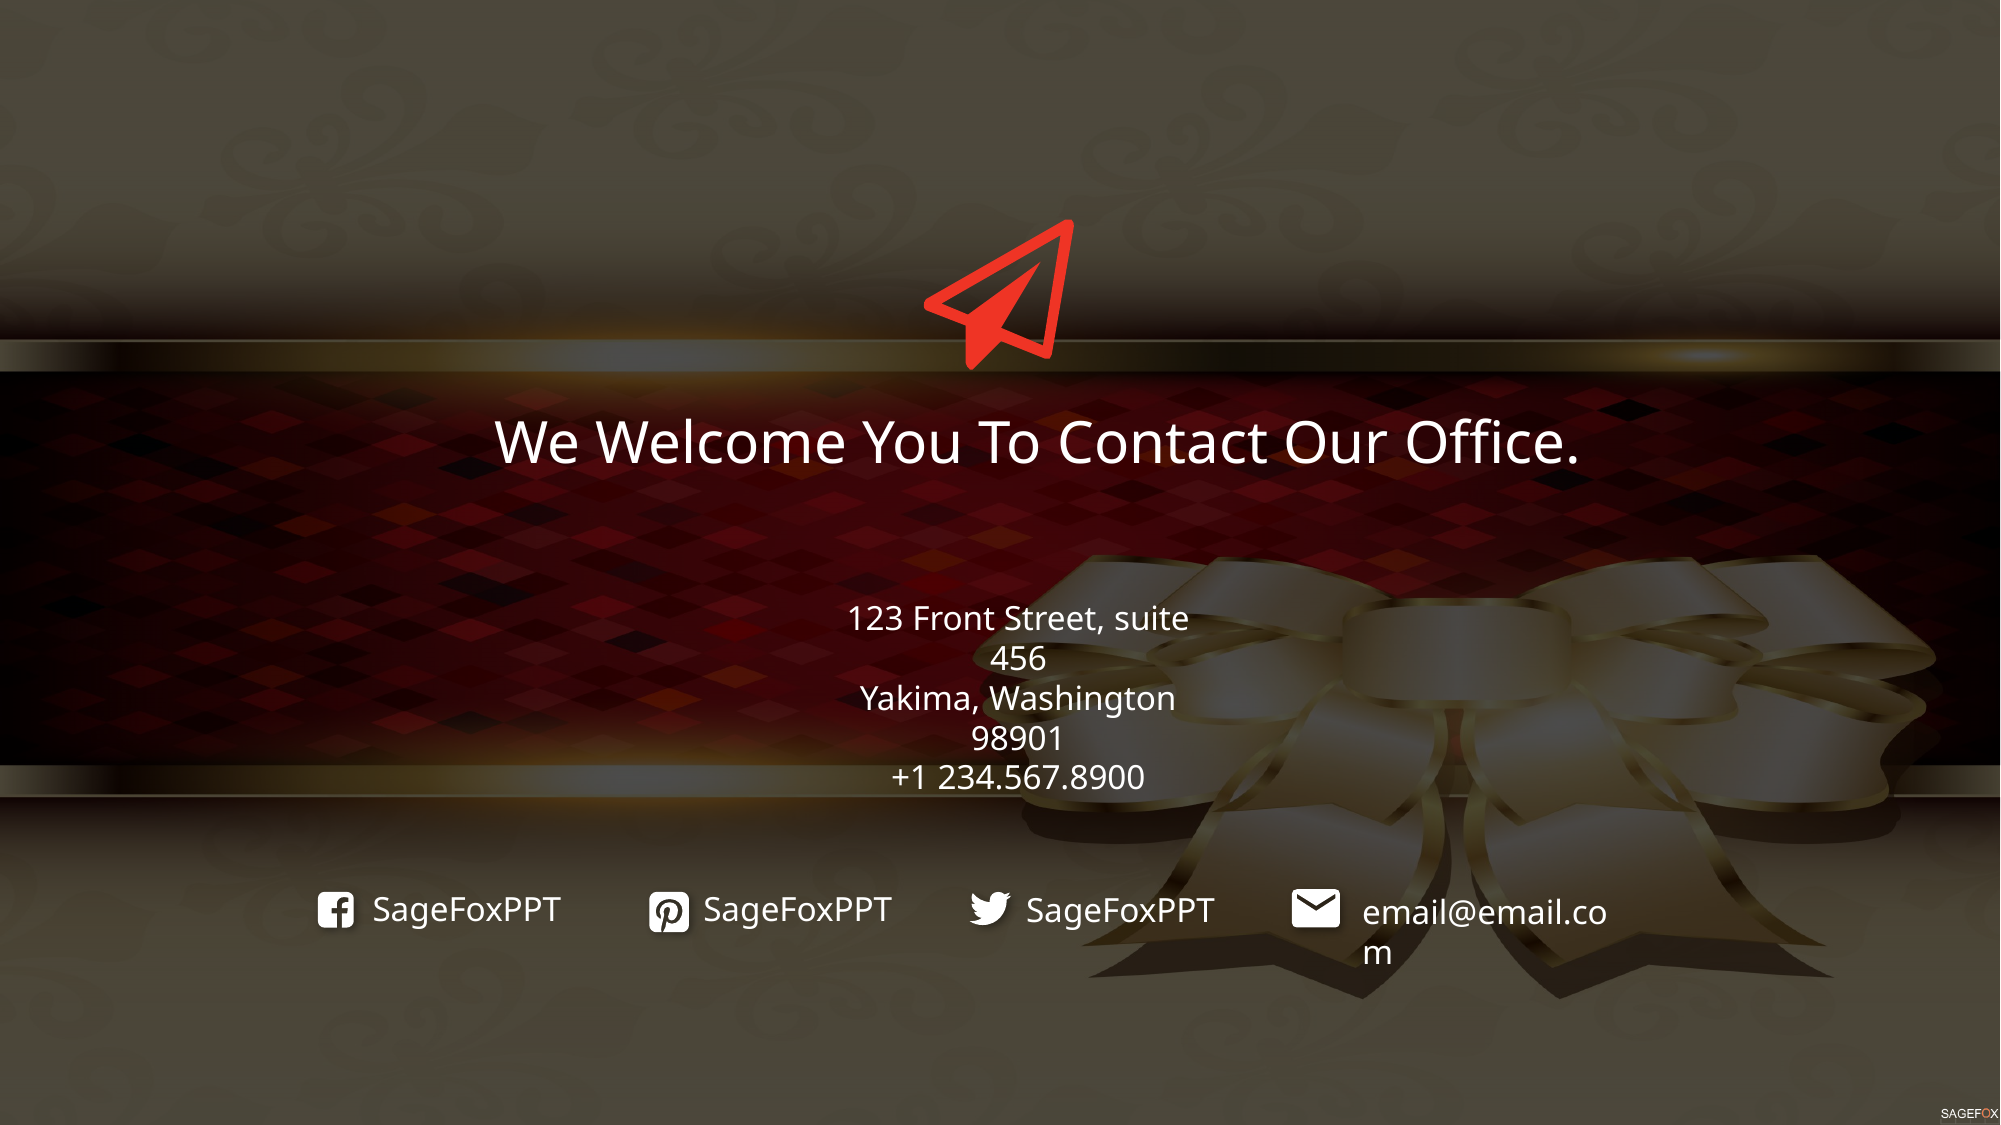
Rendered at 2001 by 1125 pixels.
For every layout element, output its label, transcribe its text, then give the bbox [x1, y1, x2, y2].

text_box SageFoxPPT [357, 880, 598, 936]
text_box 123 Front Street, suite 456 Yakima, Washington 98901 +1 234.567.8900 [808, 589, 1229, 804]
picture [0, 0, 2001, 1125]
text_box [923, 219, 1074, 370]
text_box [1291, 889, 1340, 928]
text_box email@email.com [1347, 884, 1649, 979]
text_box We Welcome You To Contact Our Office. [477, 398, 1598, 483]
text_box SageFoxPPT [688, 880, 929, 936]
text_box [317, 891, 354, 928]
text_box [969, 891, 1011, 926]
text_box SageFoxPPT [1011, 881, 1252, 937]
text_box [649, 891, 688, 933]
